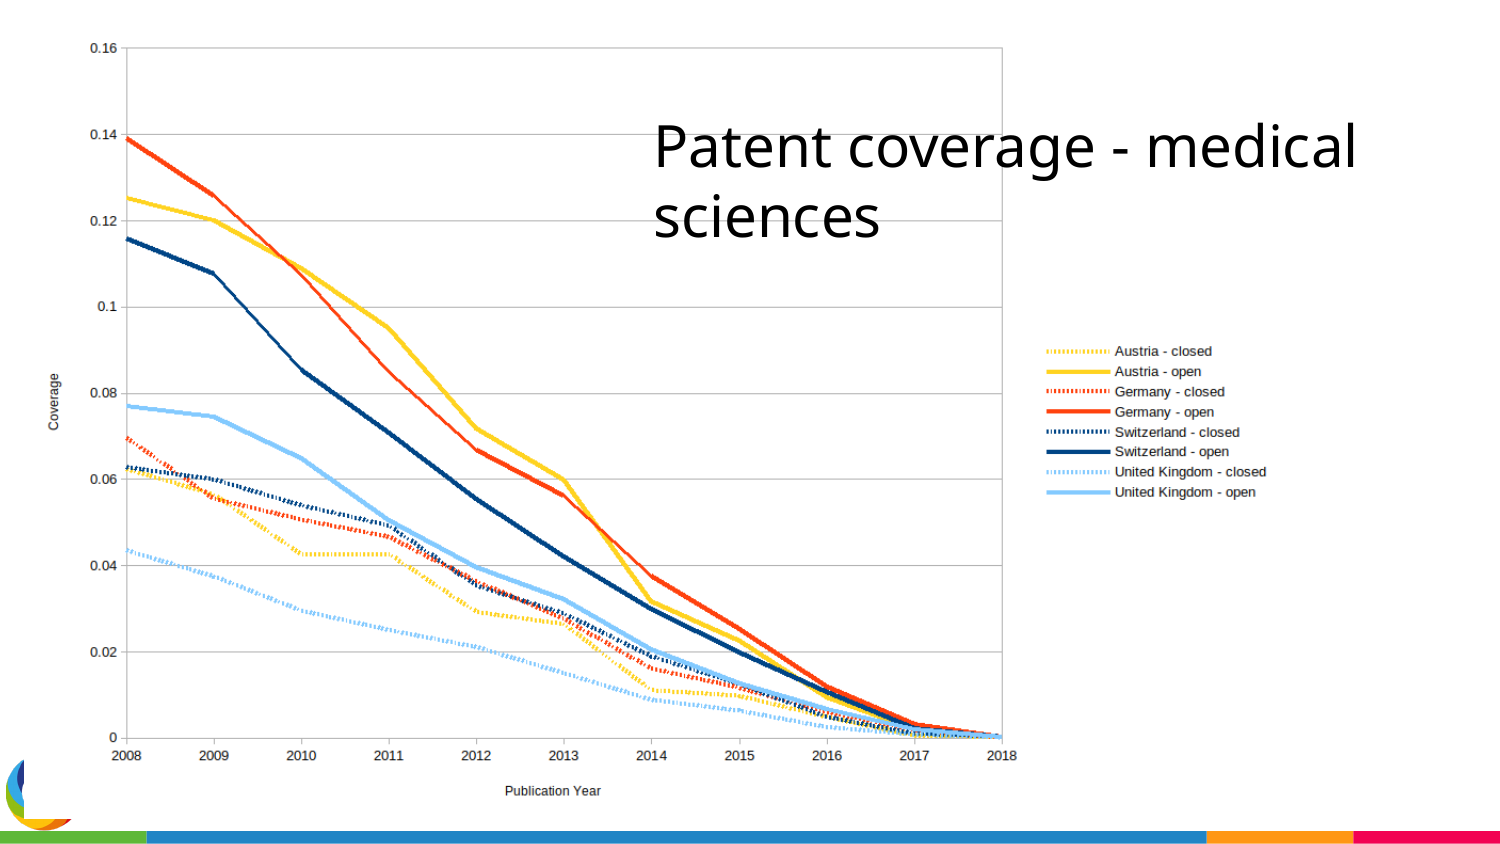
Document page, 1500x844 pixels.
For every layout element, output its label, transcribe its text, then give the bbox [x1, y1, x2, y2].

title Patent coverage - medical sciences [1284, 33, 1425, 325]
picture [6, 24, 1280, 831]
